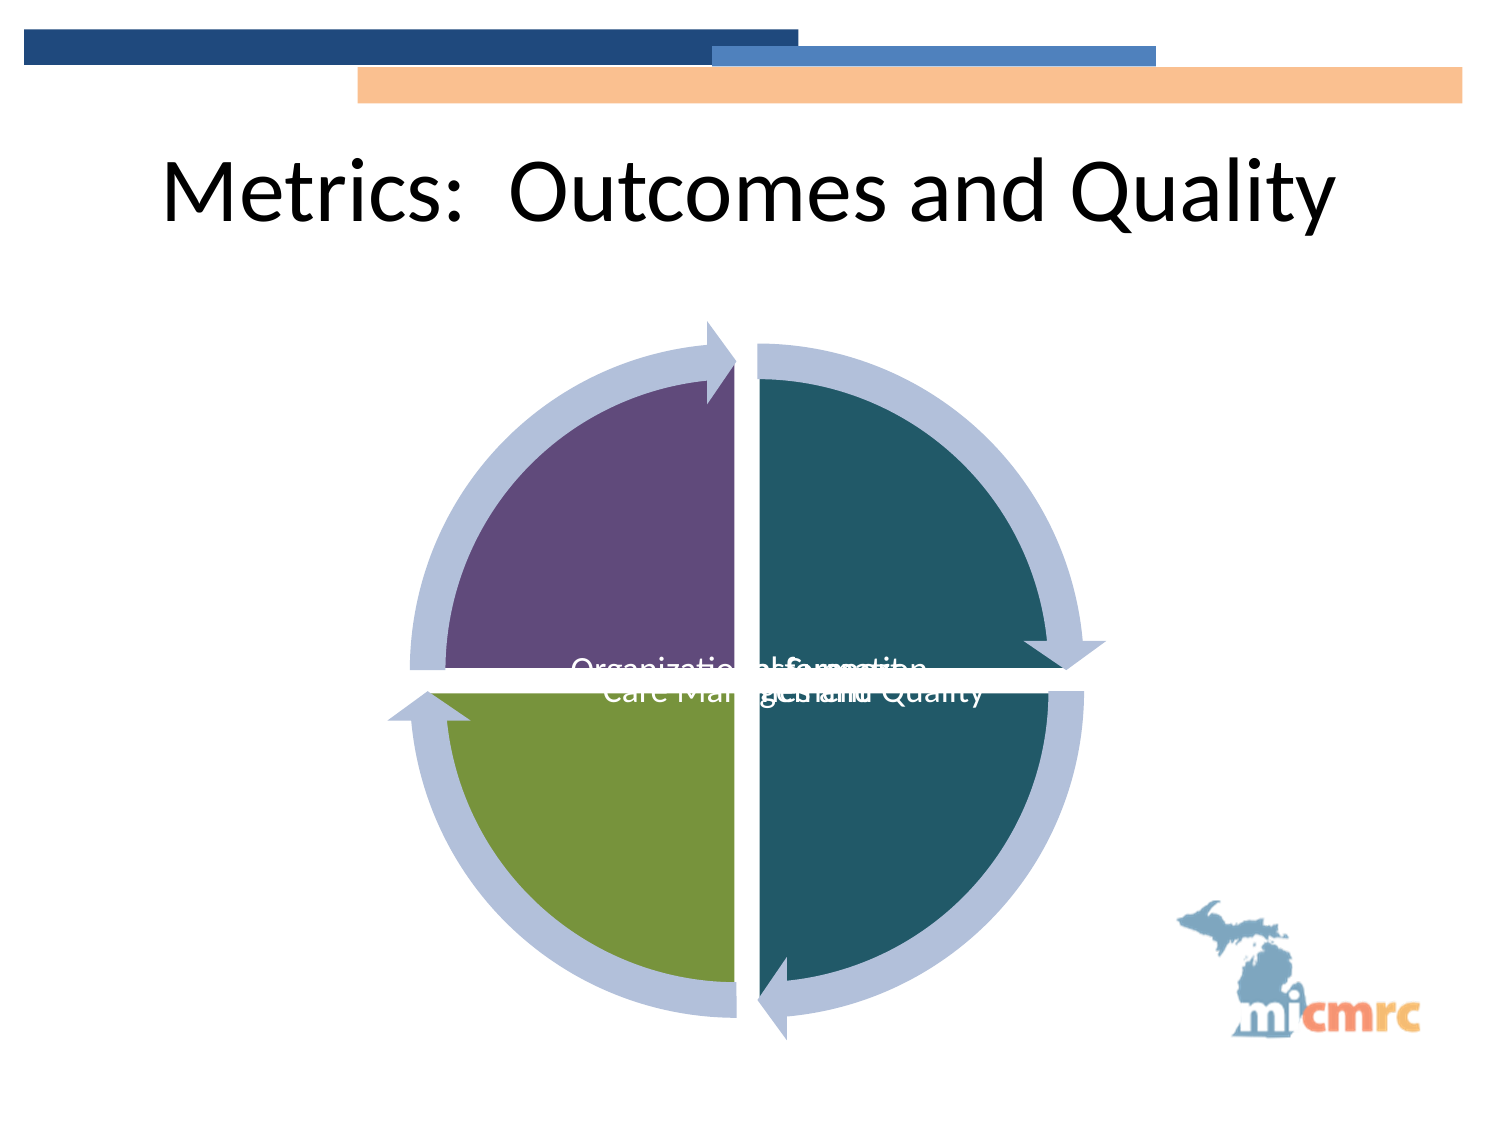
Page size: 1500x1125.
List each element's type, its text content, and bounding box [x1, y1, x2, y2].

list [74, 312, 1426, 1056]
title Metrics: Outcomes and Quality [75, 90, 1425, 279]
